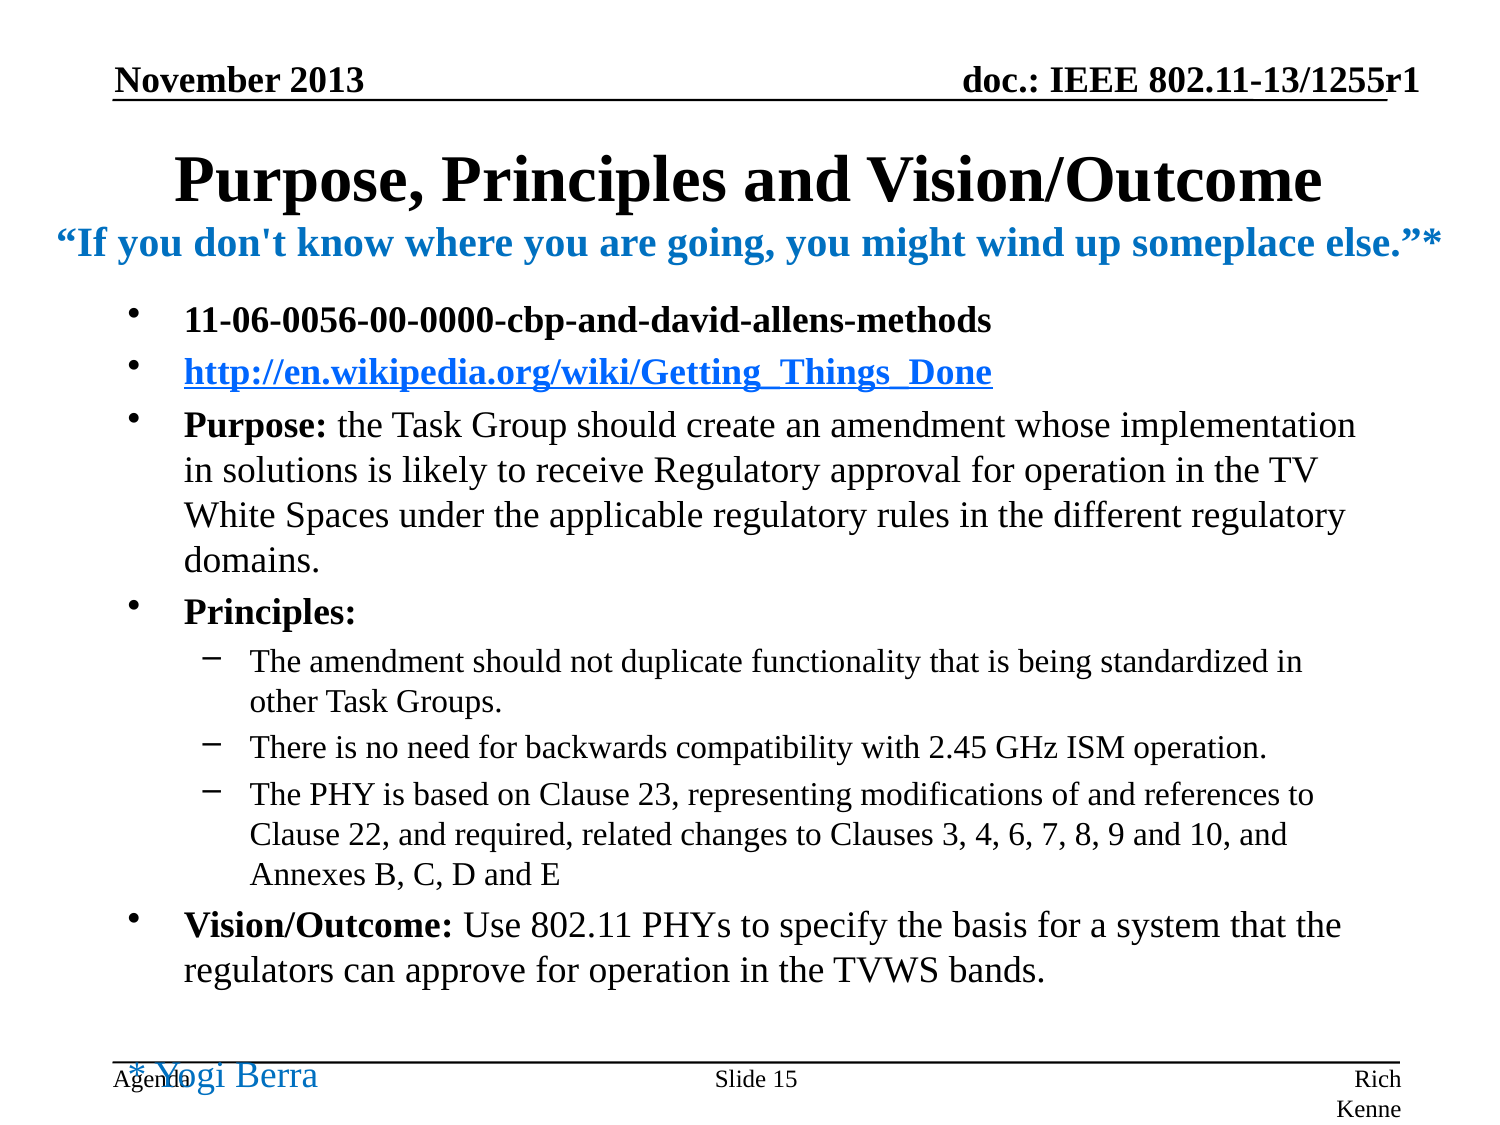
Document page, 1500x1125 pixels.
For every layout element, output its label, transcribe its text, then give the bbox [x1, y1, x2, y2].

slide_number Slide 15 [712, 1061, 800, 1093]
list 11-06-0056-00-0000-cbp-and-david-allens-methods http://en.wikipedia.org/wiki/Getting_Things_Done Purpose: the Task Group should create an amendment whose implementation in solutions is likely to receive Regulatory approval for operation in the TV White Spaces under the applicable regulatory rules in the different regulatory domains. Principles: The amendment should not duplicate functionality that is being standardized in other Task Groups. There is no need for backwards compatibility with 2.45 GHz ISM operation. The PHY is based on Clause 23, representing modifications of and references to Clause 22, and required, related changes to Clauses 3, 4, 6, 7, 8, 9 and 10, and Annexes B, C, D and E Vision/Outcome: Use 802.11 PHYs to specify the basis for a system that the regulators can approve for operation in the TVWS bands. * Yogi Berra [112, 287, 1388, 1013]
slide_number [114, 54, 374, 101]
footer Rich Kennedy, self [1324, 1061, 1402, 1093]
title Purpose, Principles and Vision/Outcome “If you don't know where you are going, you might wind up someplace else.”* [37, 112, 1463, 288]
